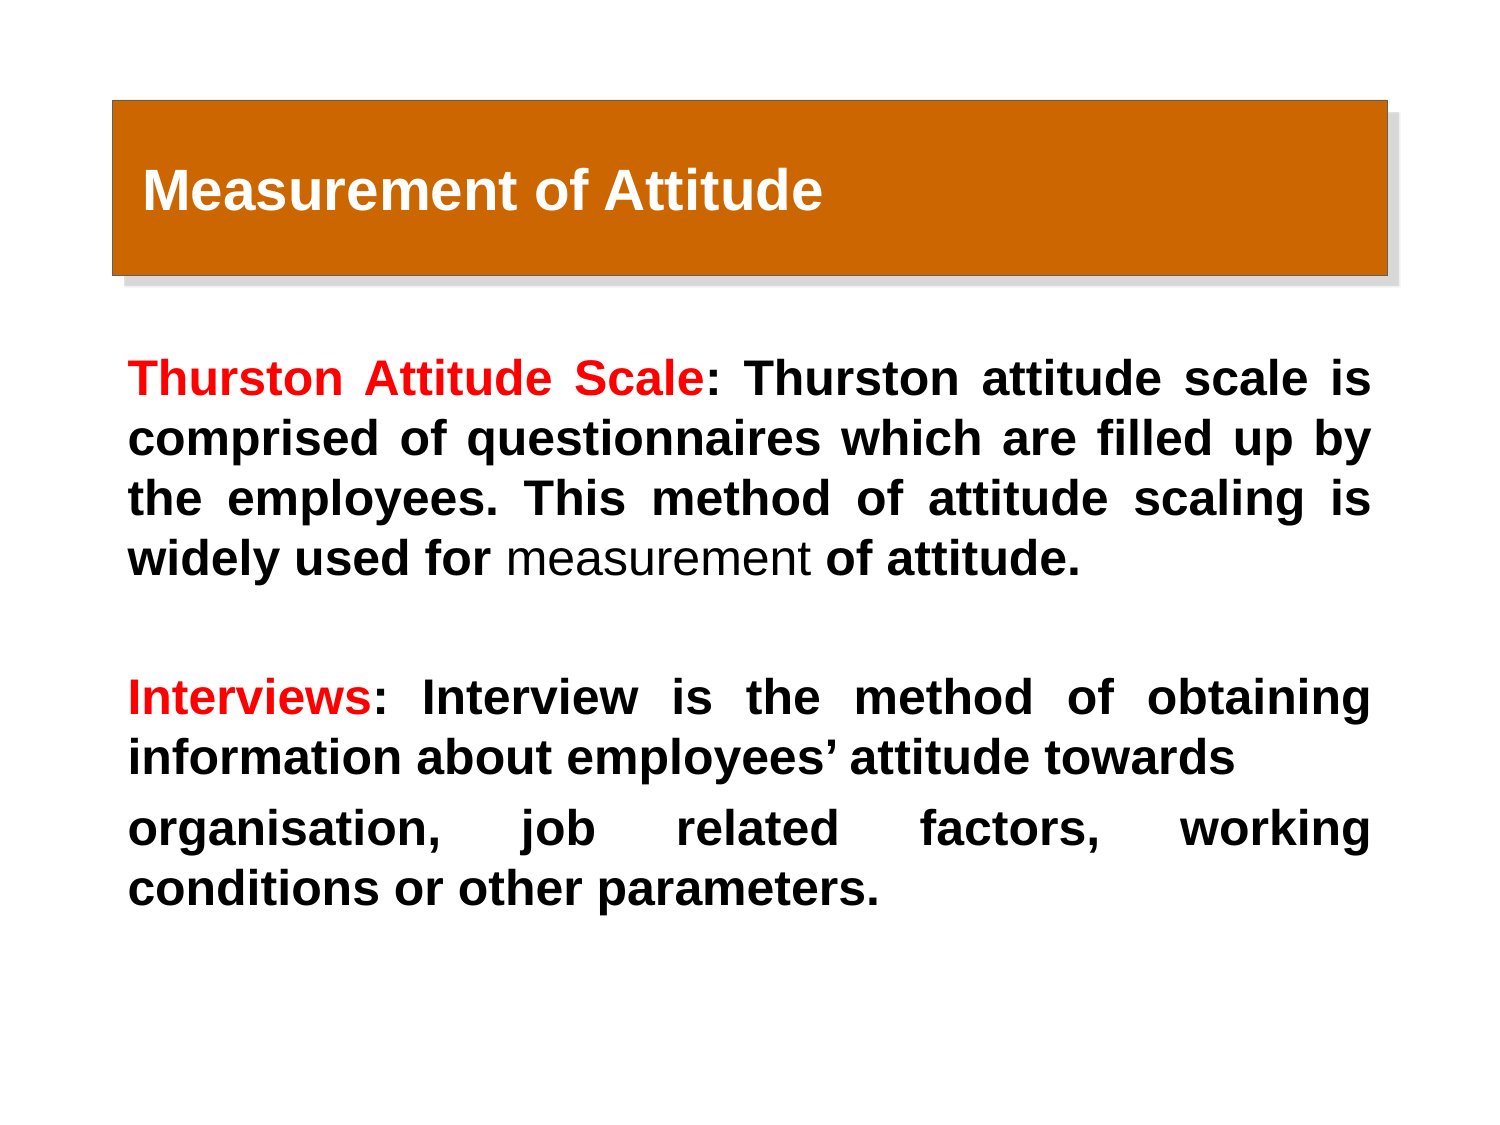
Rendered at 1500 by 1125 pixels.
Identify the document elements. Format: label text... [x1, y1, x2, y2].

subtitle Thurston Attitude Scale: Thurston attitude scale is comprised of questionnaires which are filled up by the employees. This method of attitude scaling is widely used for measurement of attitude. Interviews: Interview is the method of obtaining information about employees’ attitude towards organisation, job related factors, working conditions or other parameters. [112, 337, 1388, 688]
title Measurement of Attitude [112, 99, 1388, 276]
